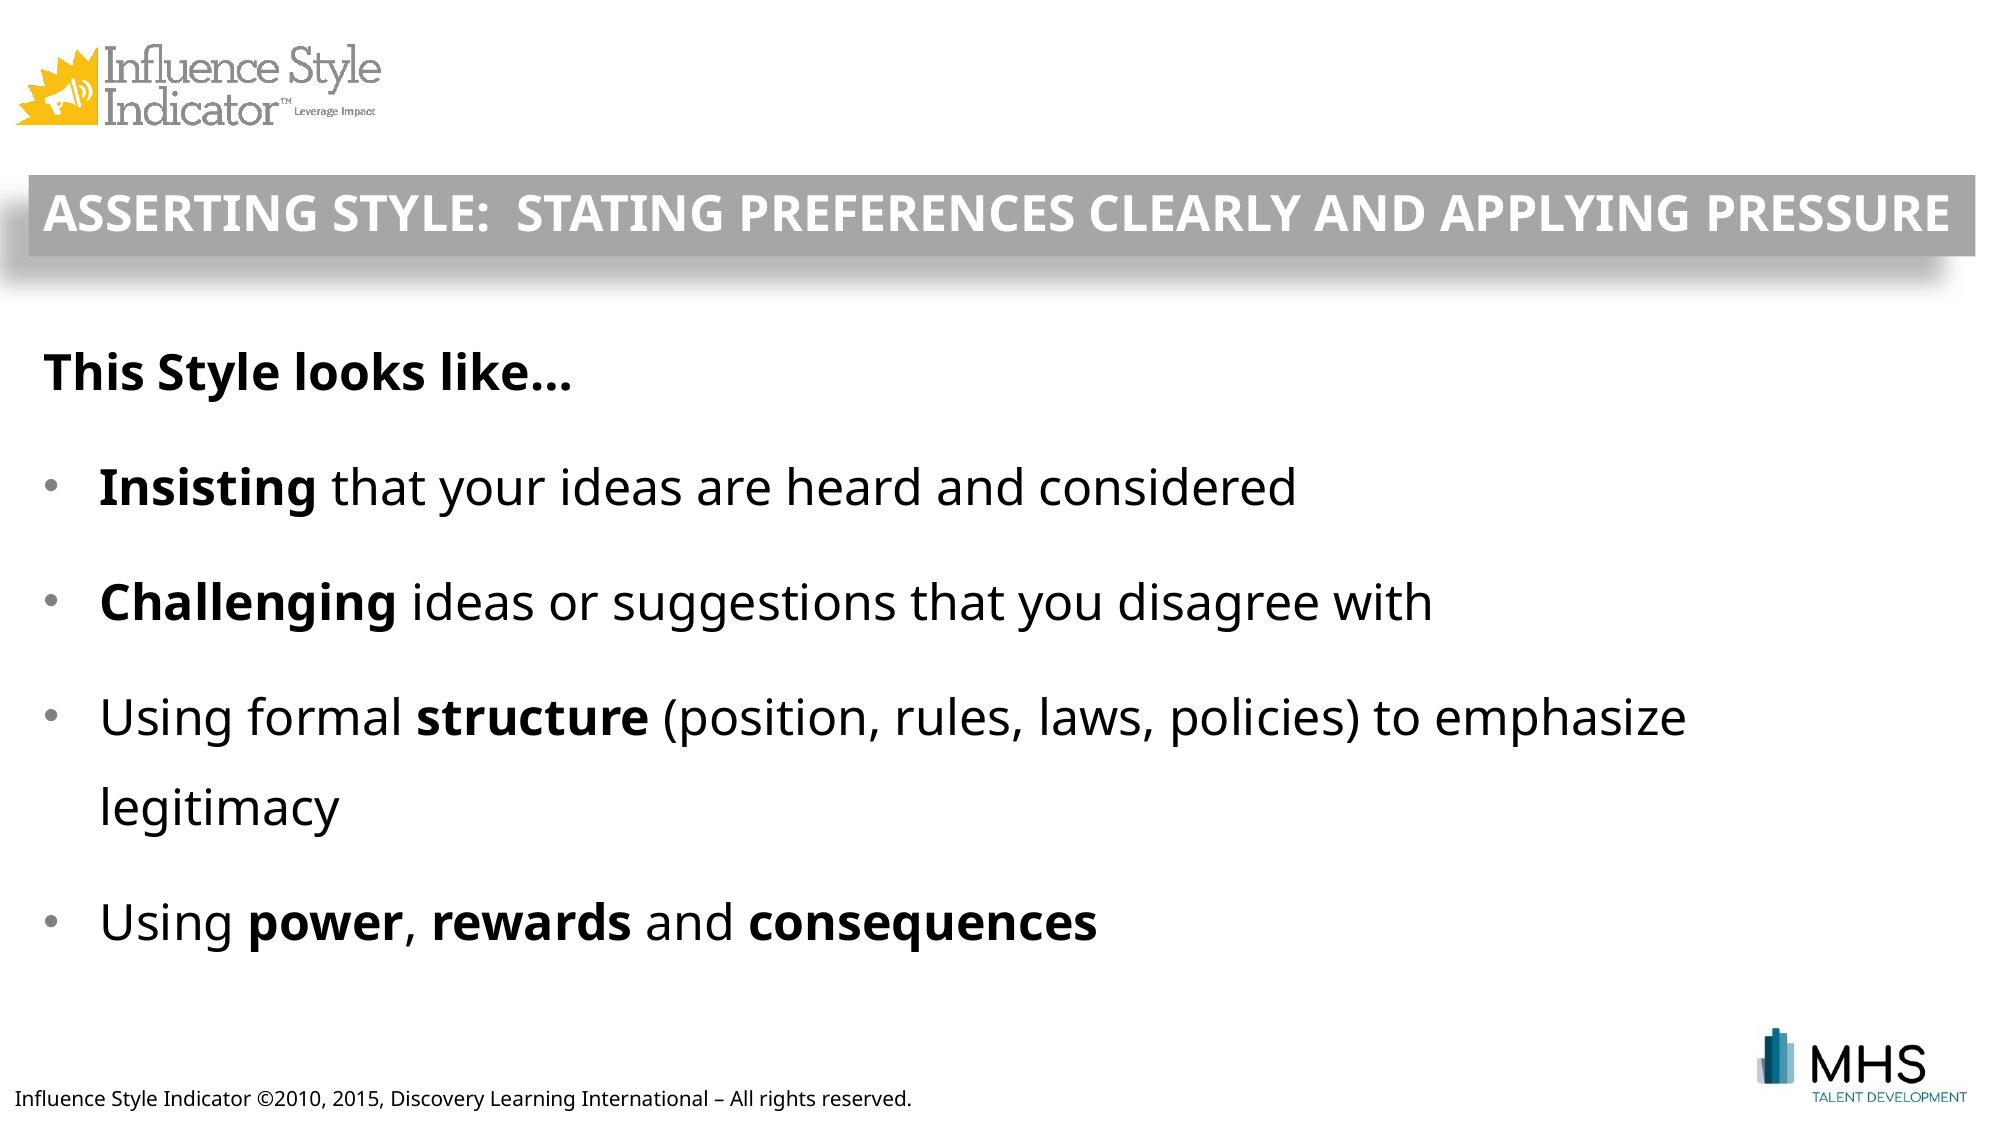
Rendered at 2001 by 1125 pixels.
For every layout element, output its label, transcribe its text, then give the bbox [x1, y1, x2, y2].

picture [1757, 1028, 1967, 1102]
text_box ASSERTING STYLE: STATING PREFERENCES CLEARLY AND APPLYING PRESSURE [28, 175, 1976, 257]
picture [0, 34, 464, 152]
text_box This Style looks like… Insisting that your ideas are heard and considered Challenging ideas or suggestions that you disagree with Using formal structure (position, rules, laws, policies) to emphasize legitimacy Using power, rewards and consequences [28, 302, 1872, 1016]
text_box Influence Style Indicator ©2010, 2015, Discovery Learning International – All rights reserved. [0, 1077, 1000, 1118]
